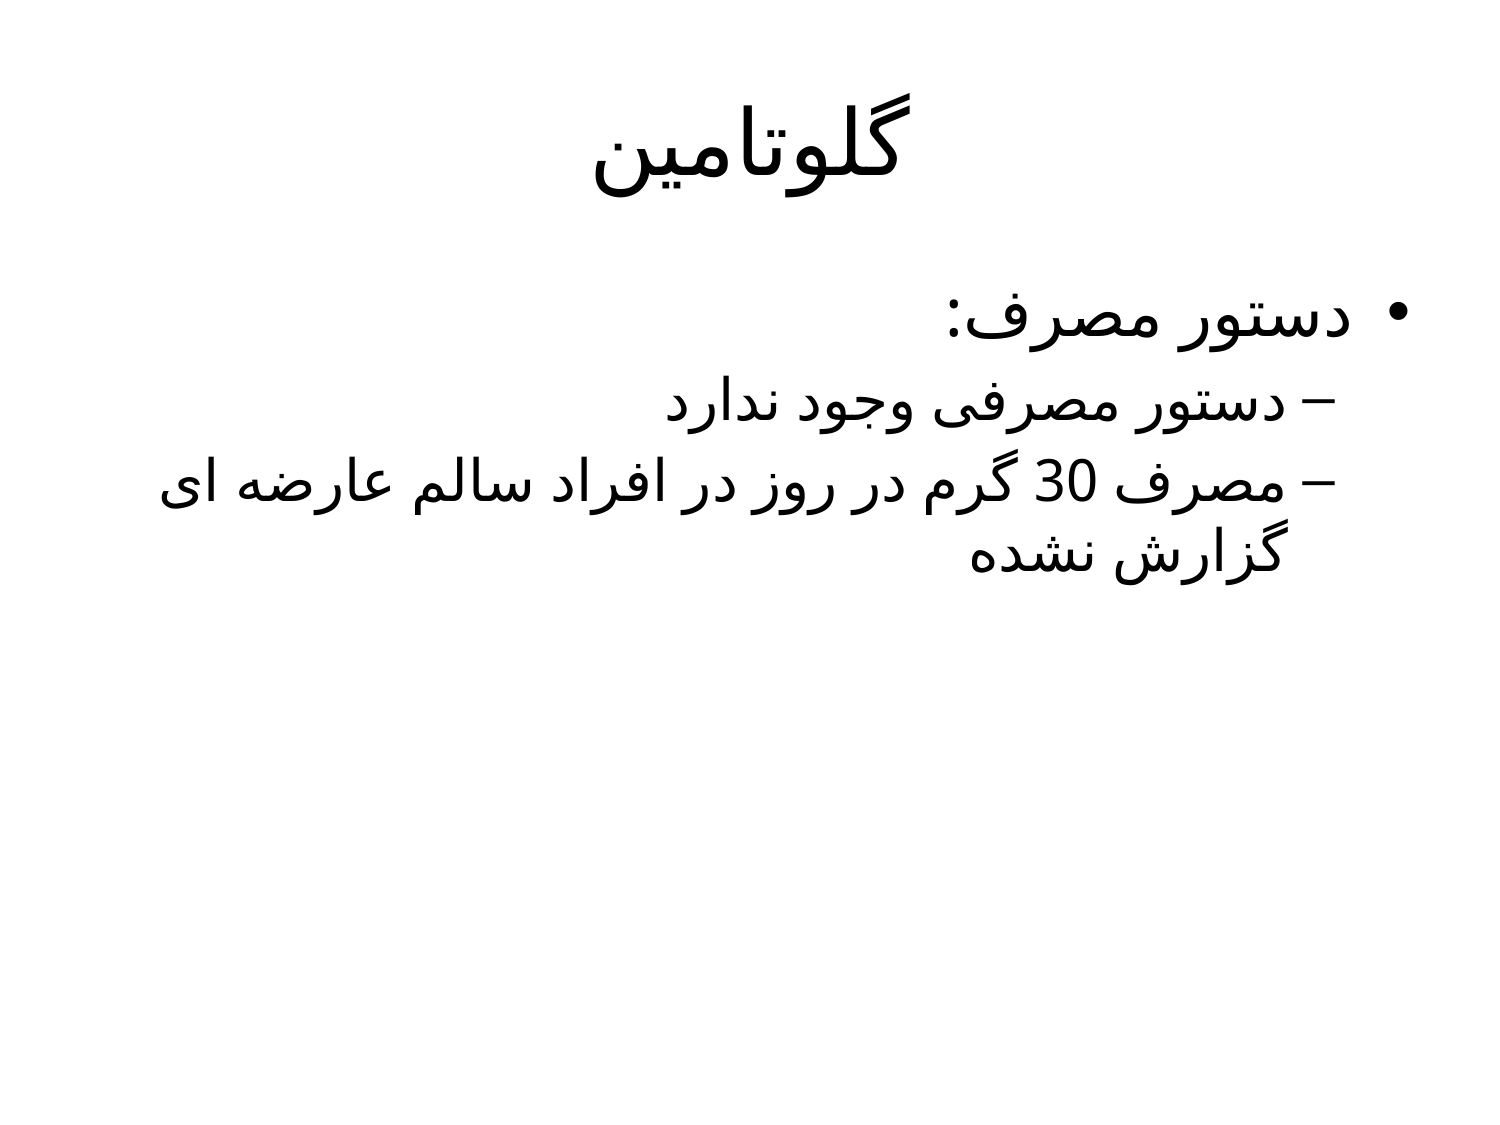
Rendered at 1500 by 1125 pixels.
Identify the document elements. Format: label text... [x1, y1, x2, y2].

title گلوتامین [75, 45, 1425, 233]
list دستور مصرف: دستور مصرفی وجود ندارد مصرف 30 گرم در روز در افراد سالم عارضه ای گزارش نشده [75, 262, 1425, 1005]
